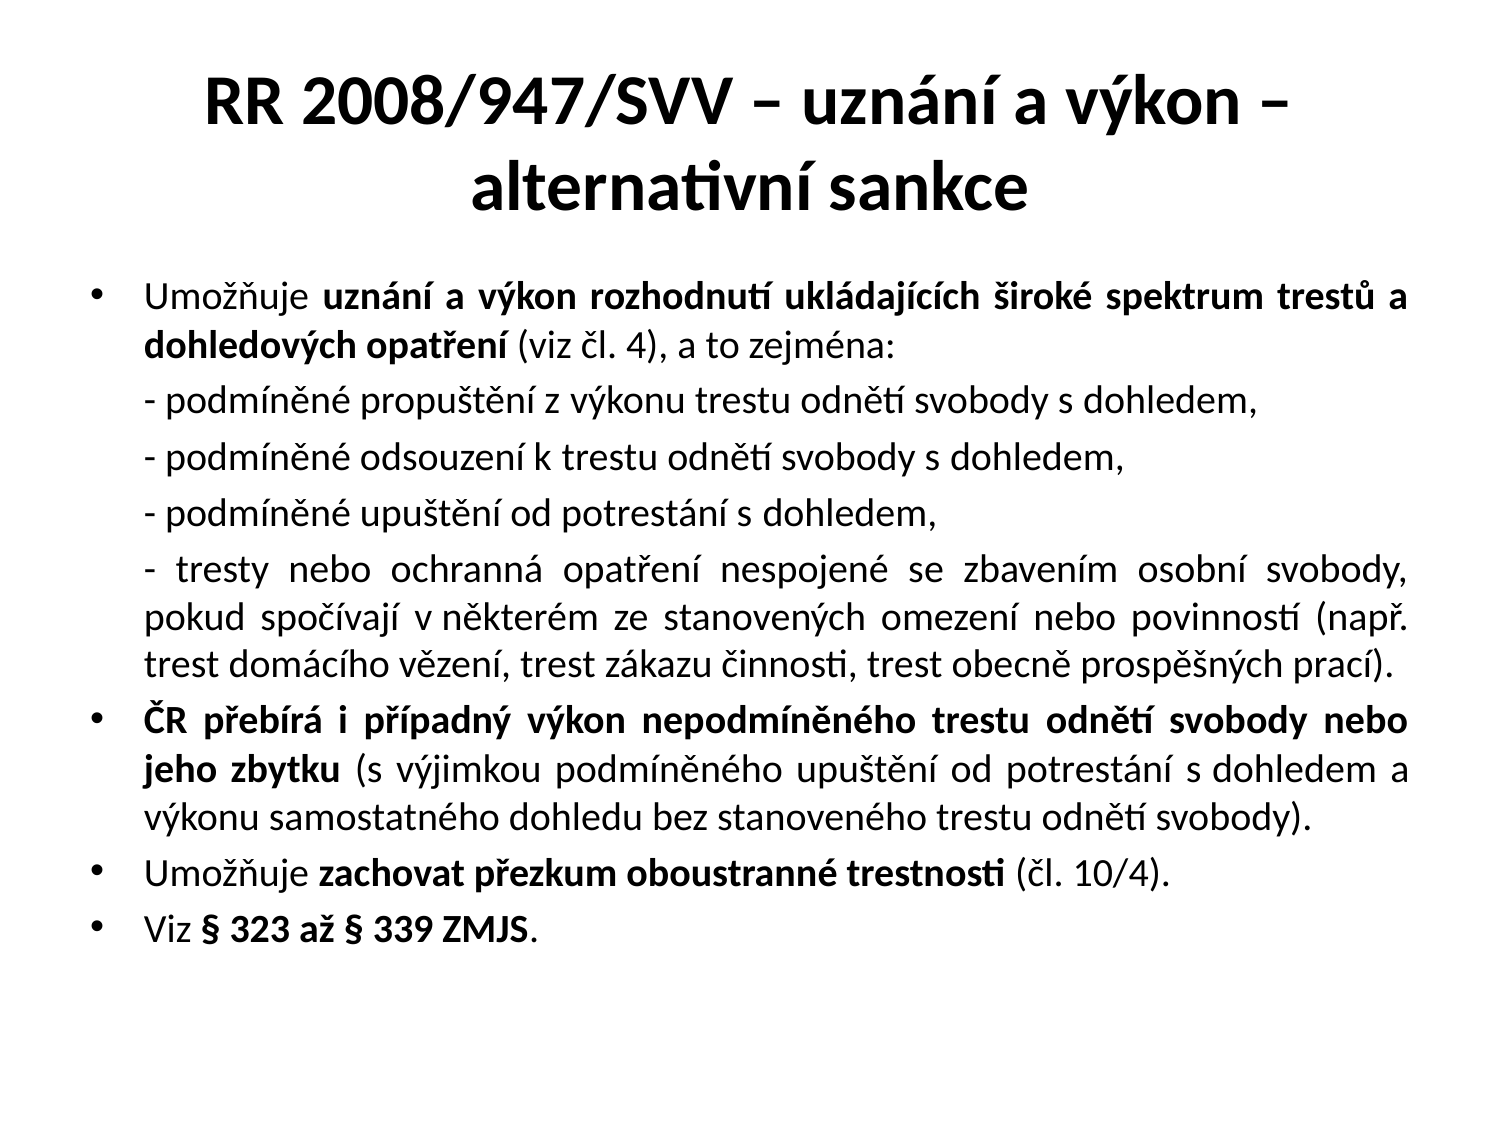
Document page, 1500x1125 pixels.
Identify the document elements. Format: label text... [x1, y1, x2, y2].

list Umožňuje uznání a výkon rozhodnutí ukládajících široké spektrum trestů a dohledových opatření (viz čl. 4), a to zejména: - podmíněné propuštění z výkonu trestu odnětí svobody s dohledem, - podmíněné odsouzení k trestu odnětí svobody s dohledem, - podmíněné upuštění od potrestání s dohledem, - tresty nebo ochranná opatření nespojené se zbavením osobní svobody, pokud spočívají v některém ze stanovených omezení nebo povinností (např. trest domácího vězení, trest zákazu činnosti, trest obecně prospěšných prací). ČR přebírá i případný výkon nepodmíněného trestu odnětí svobody nebo jeho zbytku (s výjimkou podmíněného upuštění od potrestání s dohledem a výkonu samostatného dohledu bez stanoveného trestu odnětí svobody). Umožňuje zachovat přezkum oboustranné trestnosti (čl. 10/4). Viz § 323 až § 339 ZMJS. [75, 262, 1425, 1005]
title RR 2008/947/SVV – uznání a výkon – alternativní sankce [75, 45, 1425, 233]
